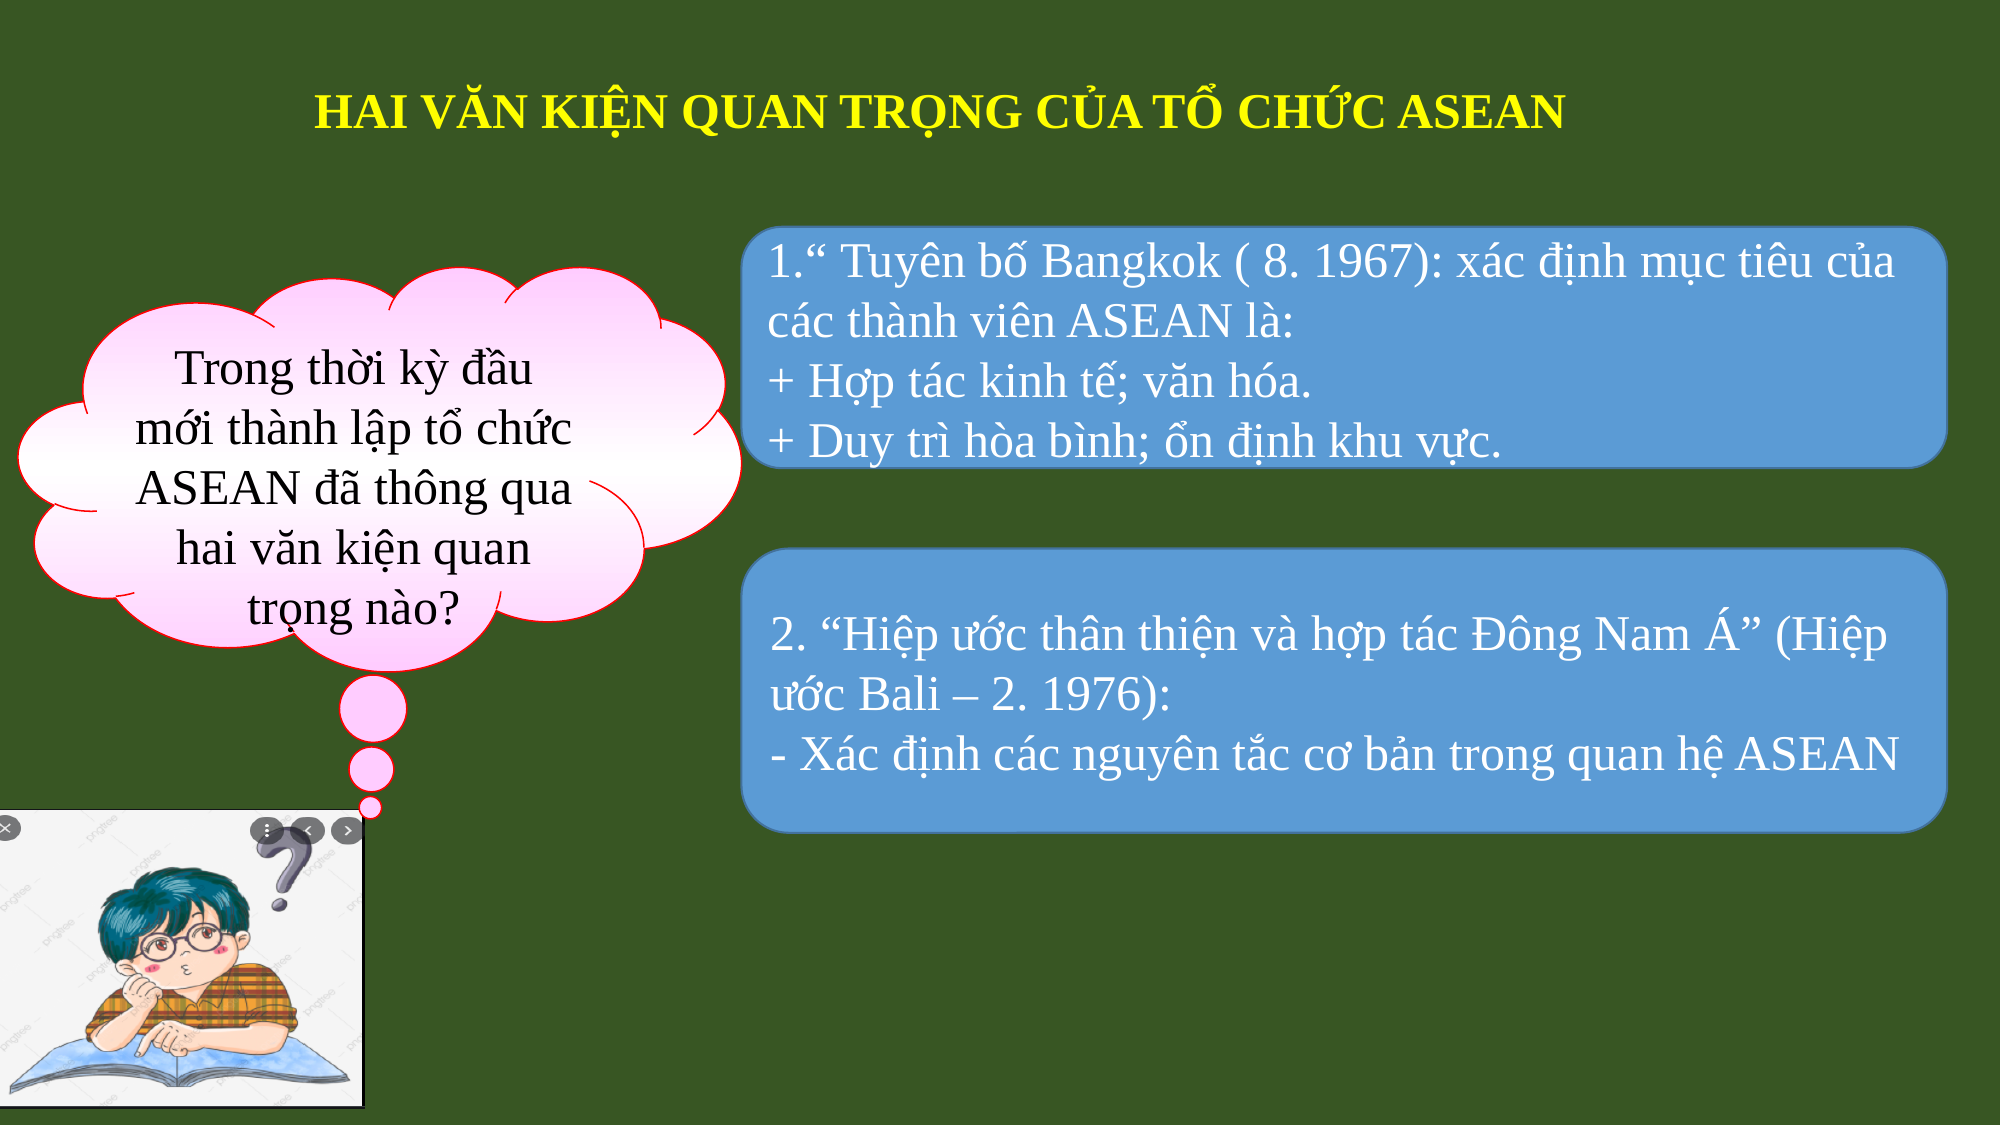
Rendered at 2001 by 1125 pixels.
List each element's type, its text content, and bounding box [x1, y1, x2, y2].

text_box Trong thời kỳ đầu mới thành lập tổ chức ASEAN đã thông qua hai văn kiện quan trọng nào? [348, 746, 394, 792]
text_box HAI VĂN KIỆN QUAN TRỌNG CỦA TỔ CHỨC ASEAN [299, 71, 1623, 147]
text_box 2. “Hiệp ước thân thiện và hợp tác Đông Nam Á” (Hiệp ước Bali – 2. 1976): - Xác định các nguyên tắc cơ bản trong quan hệ ASEAN [740, 547, 1949, 834]
text_box Trong thời kỳ đầu mới thành lập tổ chức ASEAN đã thông qua hai văn kiện quan trọng nào? [17, 267, 742, 672]
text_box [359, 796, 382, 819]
picture [0, 809, 365, 1109]
text_box “ Tuyên bố Bangkok ( 8. 1967): xác định mục tiêu của các thành viên ASEAN là: + Hợp tác kinh tế; văn hóa. + Duy trì hòa bình; ổn định khu vực. [740, 225, 1949, 470]
text_box Trong thời kỳ đầu mới thành lập tổ chức ASEAN đã thông qua hai văn kiện quan trọng nào? [339, 675, 407, 743]
